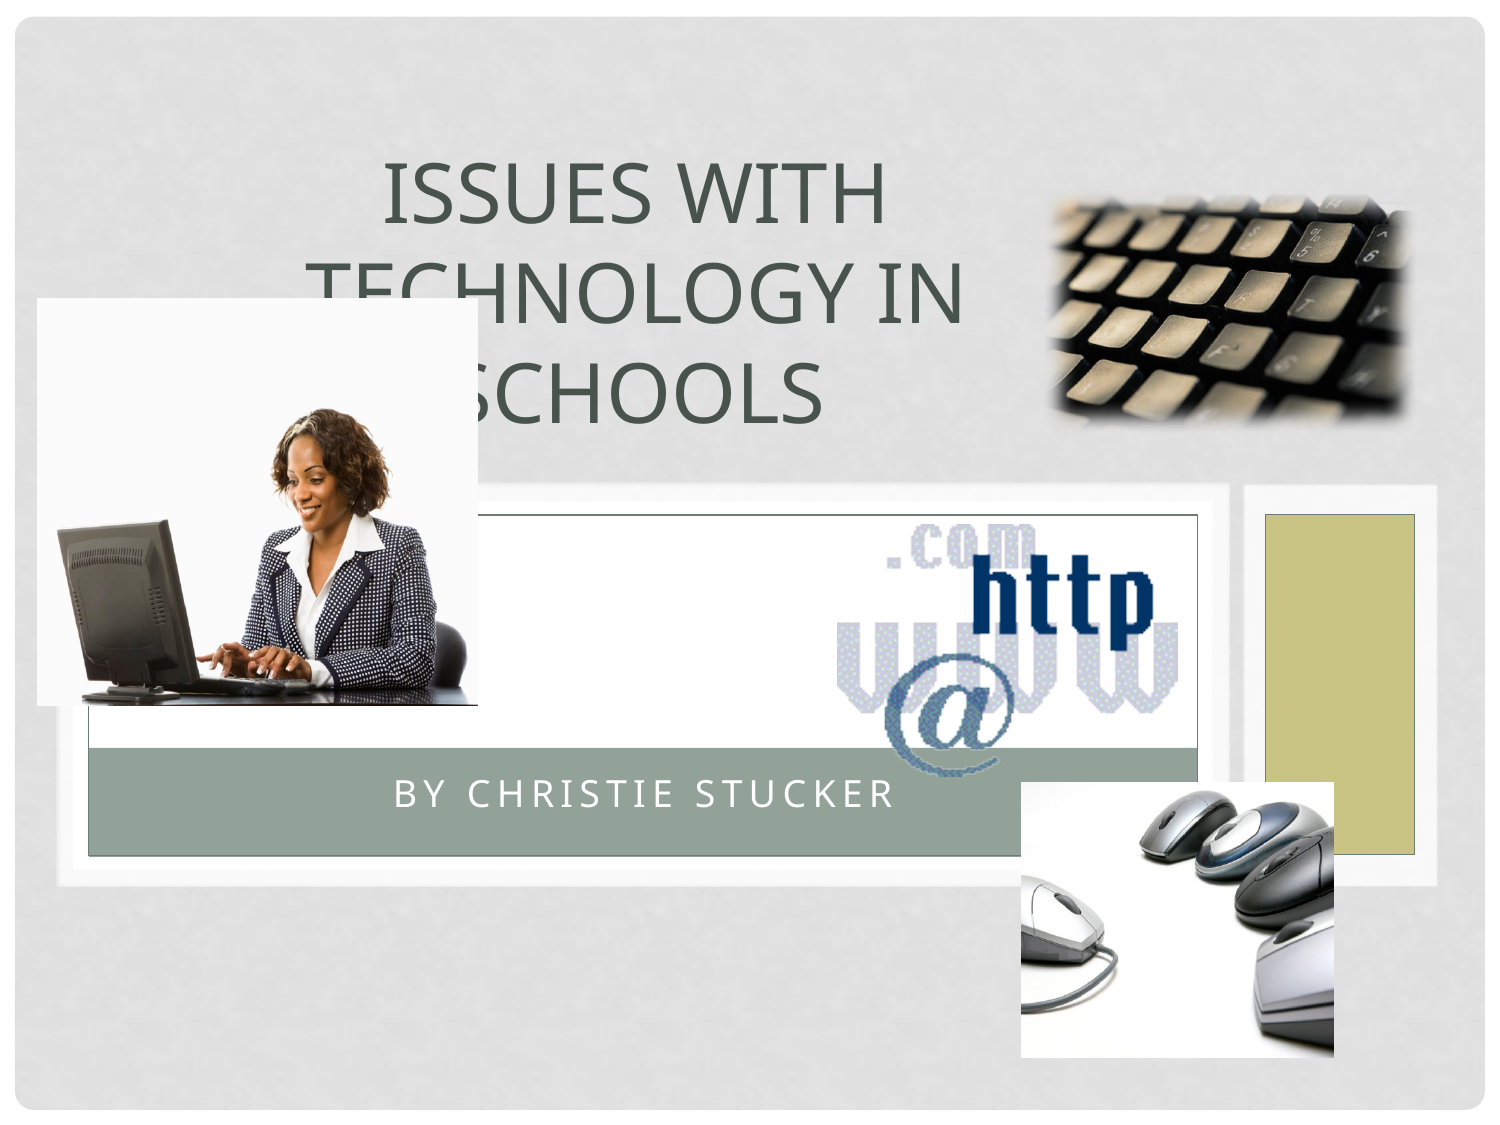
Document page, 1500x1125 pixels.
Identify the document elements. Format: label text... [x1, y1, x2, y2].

title Issues With Technology in Schools [121, 249, 1152, 448]
picture [1021, 781, 1335, 1058]
subtitle By Christie Stucker [105, 762, 1181, 838]
picture [837, 524, 1178, 777]
picture [37, 297, 478, 706]
picture [1042, 187, 1418, 436]
